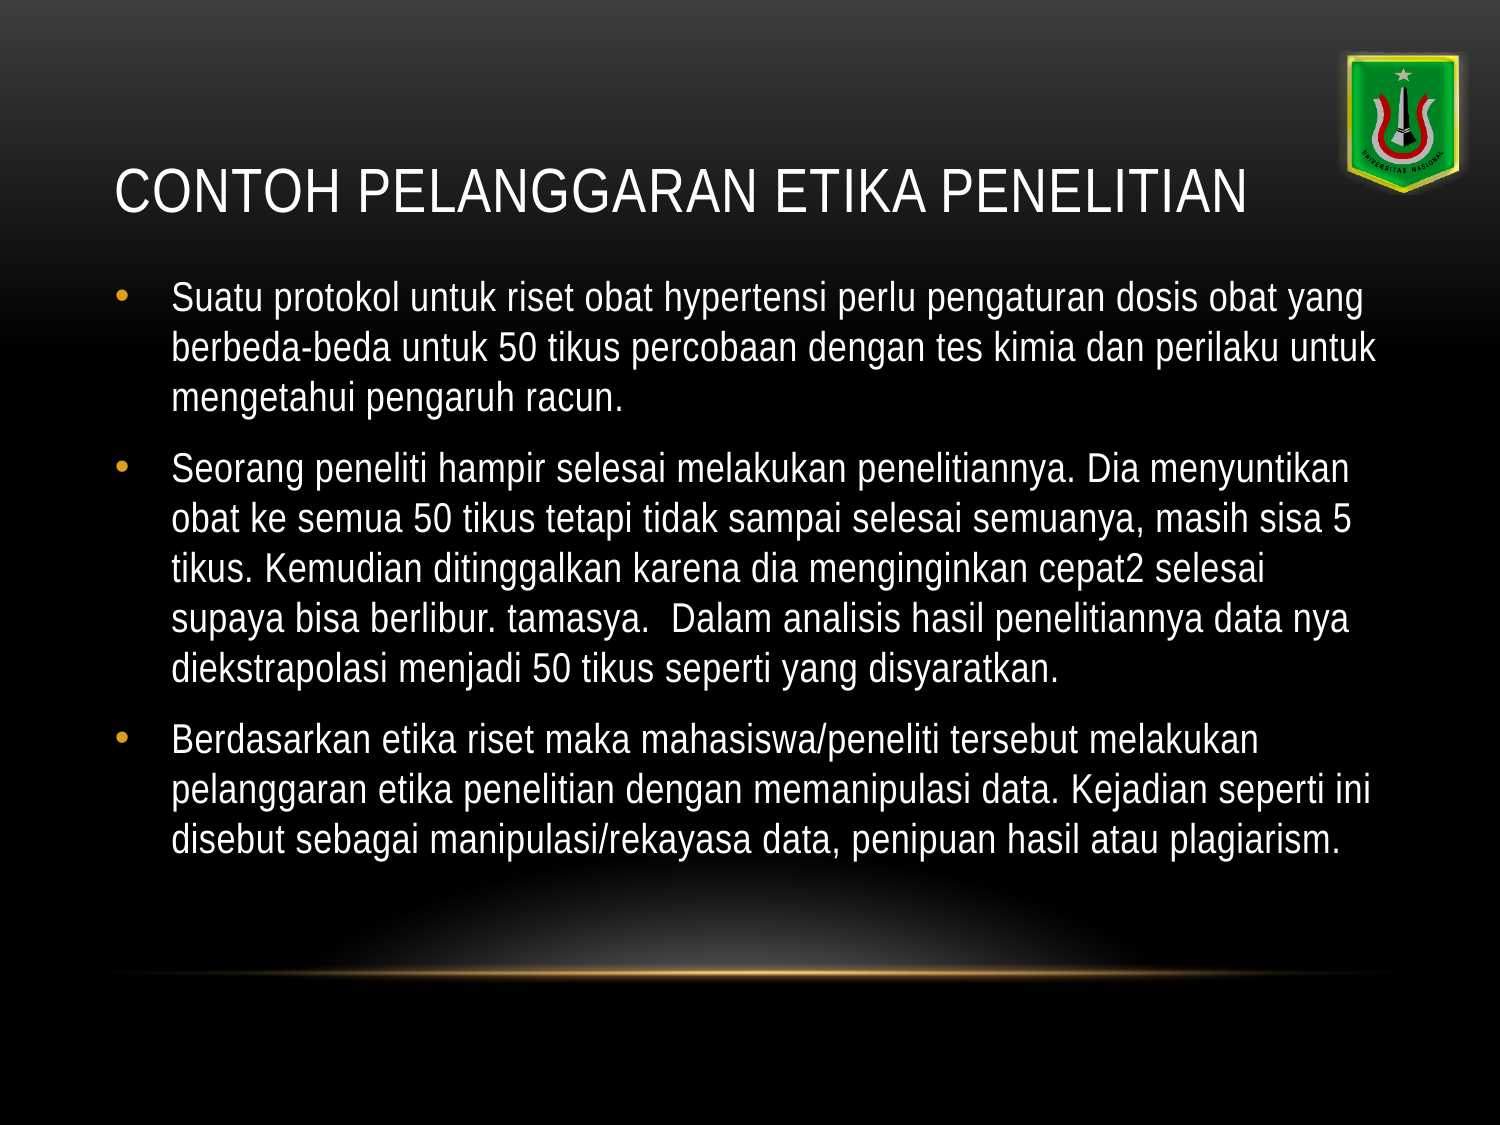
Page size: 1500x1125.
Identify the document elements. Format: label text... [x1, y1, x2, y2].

title CONTOH PELANGGARAN ETIKA PENELITIAN [99, 45, 1400, 233]
picture [0, 0, 1500, 1125]
list Suatu protokol untuk riset obat hypertensi perlu pengaturan dosis obat yang berbeda-beda untuk 50 tikus percobaan dengan tes kimia dan perilaku untuk mengetahui pengaruh racun. Seorang peneliti hampir selesai melakukan penelitiannya. Dia menyuntikan obat ke semua 50 tikus tetapi tidak sampai selesai semuanya, masih sisa 5 tikus. Kemudian ditinggalkan karena dia menginginkan cepat2 selesai supaya bisa berlibur. tamasya. Dalam analisis hasil penelitiannya data nya diekstrapolasi menjadi 50 tikus seperti yang disyaratkan. Berdasarkan etika riset maka mahasiswa/peneliti tersebut melakukan pelanggaran etika penelitian dengan memanipulasi data. Kejadian seperti ini disebut sebagai manipulasi/rekayasa data, penipuan hasil atau plagiarism. [99, 262, 1400, 938]
